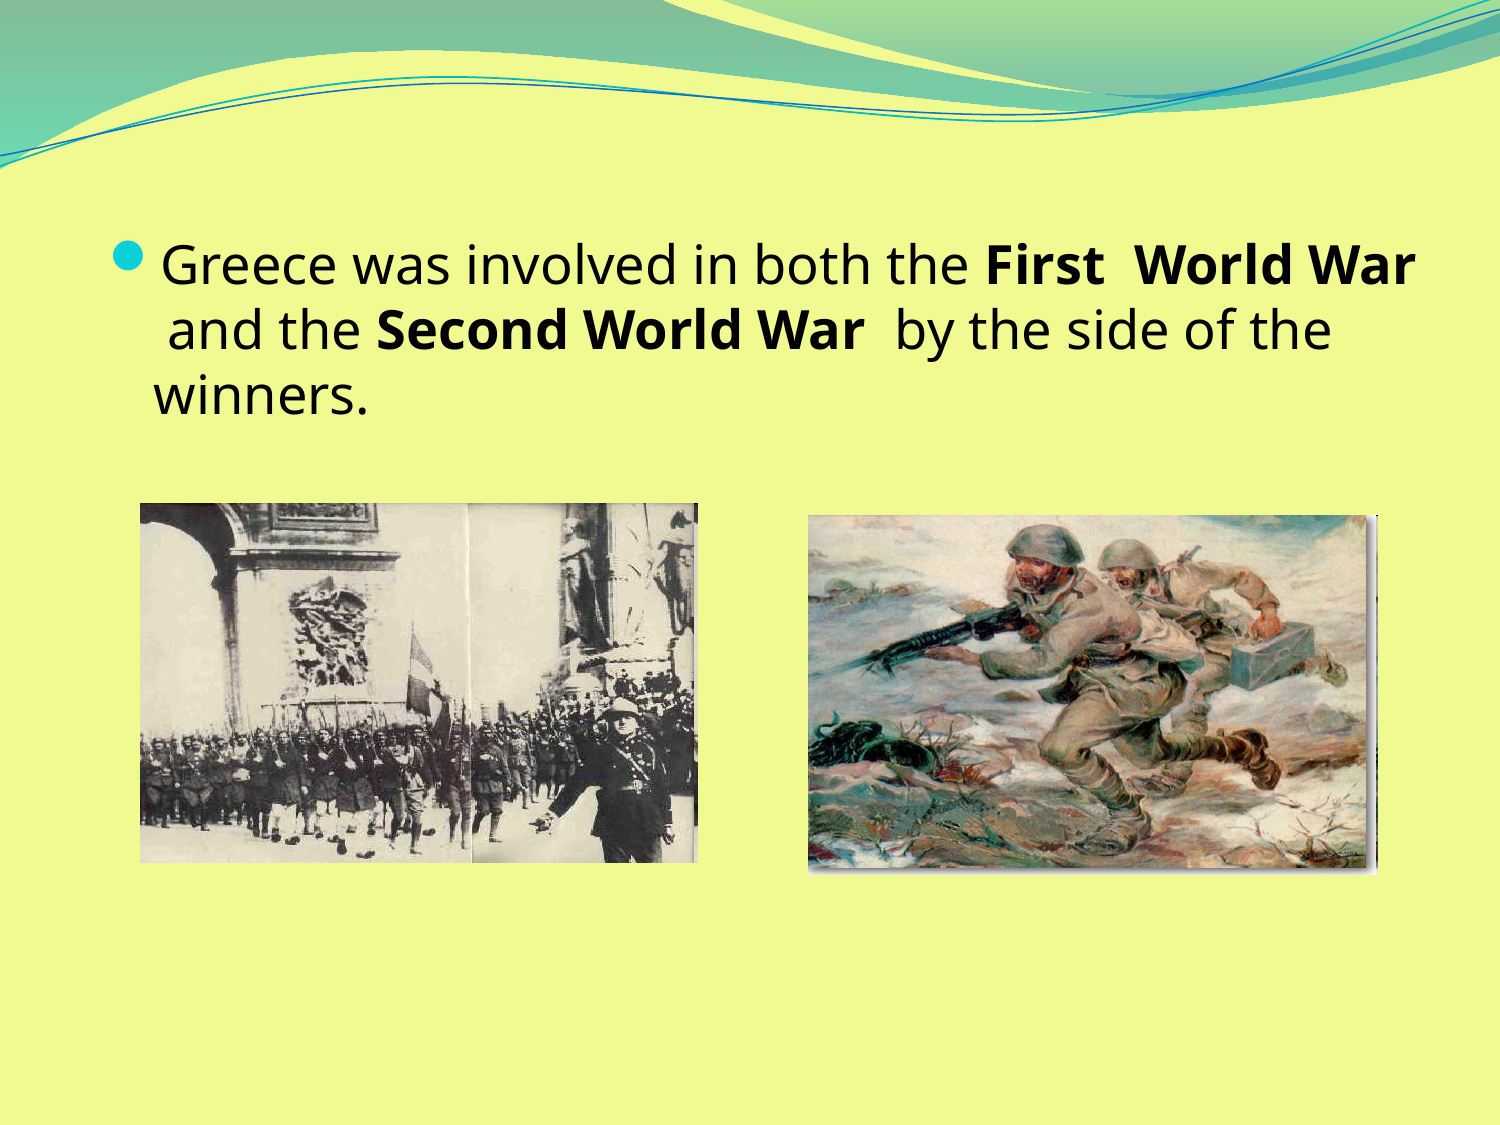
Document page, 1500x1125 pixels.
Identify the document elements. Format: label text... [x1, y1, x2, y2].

list Greece was involved in both the First World War and the Second World War by the side of the winners. [93, 222, 1444, 943]
picture [140, 503, 698, 864]
picture [808, 515, 1378, 875]
